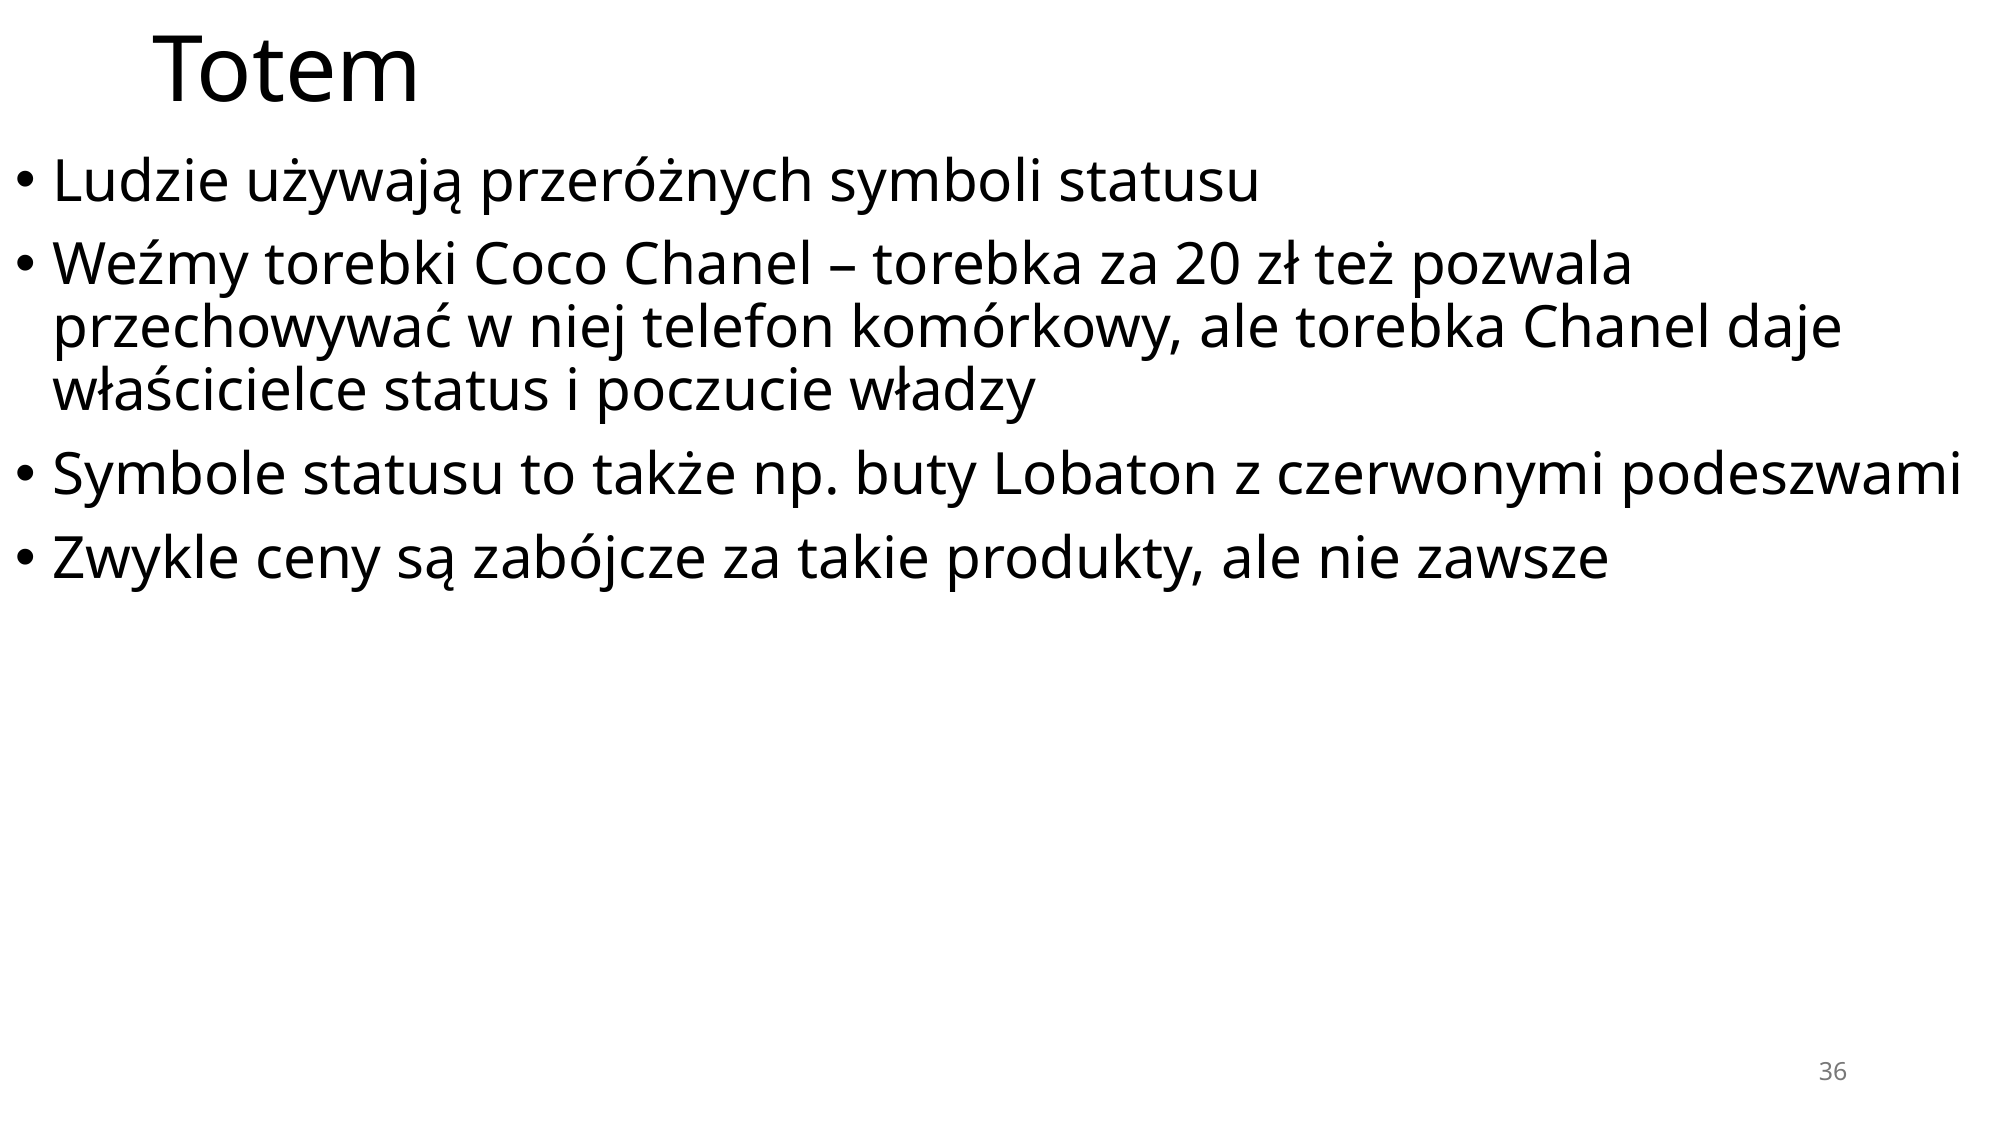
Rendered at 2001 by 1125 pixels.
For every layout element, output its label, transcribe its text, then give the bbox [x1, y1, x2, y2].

slide_number 36 [1412, 1042, 1863, 1103]
title Totem [137, 0, 1863, 143]
list Ludzie używają przeróżnych symboli statusu Weźmy torebki Coco Chanel – torebka za 20 zł też pozwala przechowywać w niej telefon komórkowy, ale torebka Chanel daje właścicielce status i poczucie władzy Symbole statusu to także np. buty Lobaton z czerwonymi podeszwami Zwykle ceny są zabójcze za takie produkty, ale nie zawsze [0, 143, 2000, 1057]
